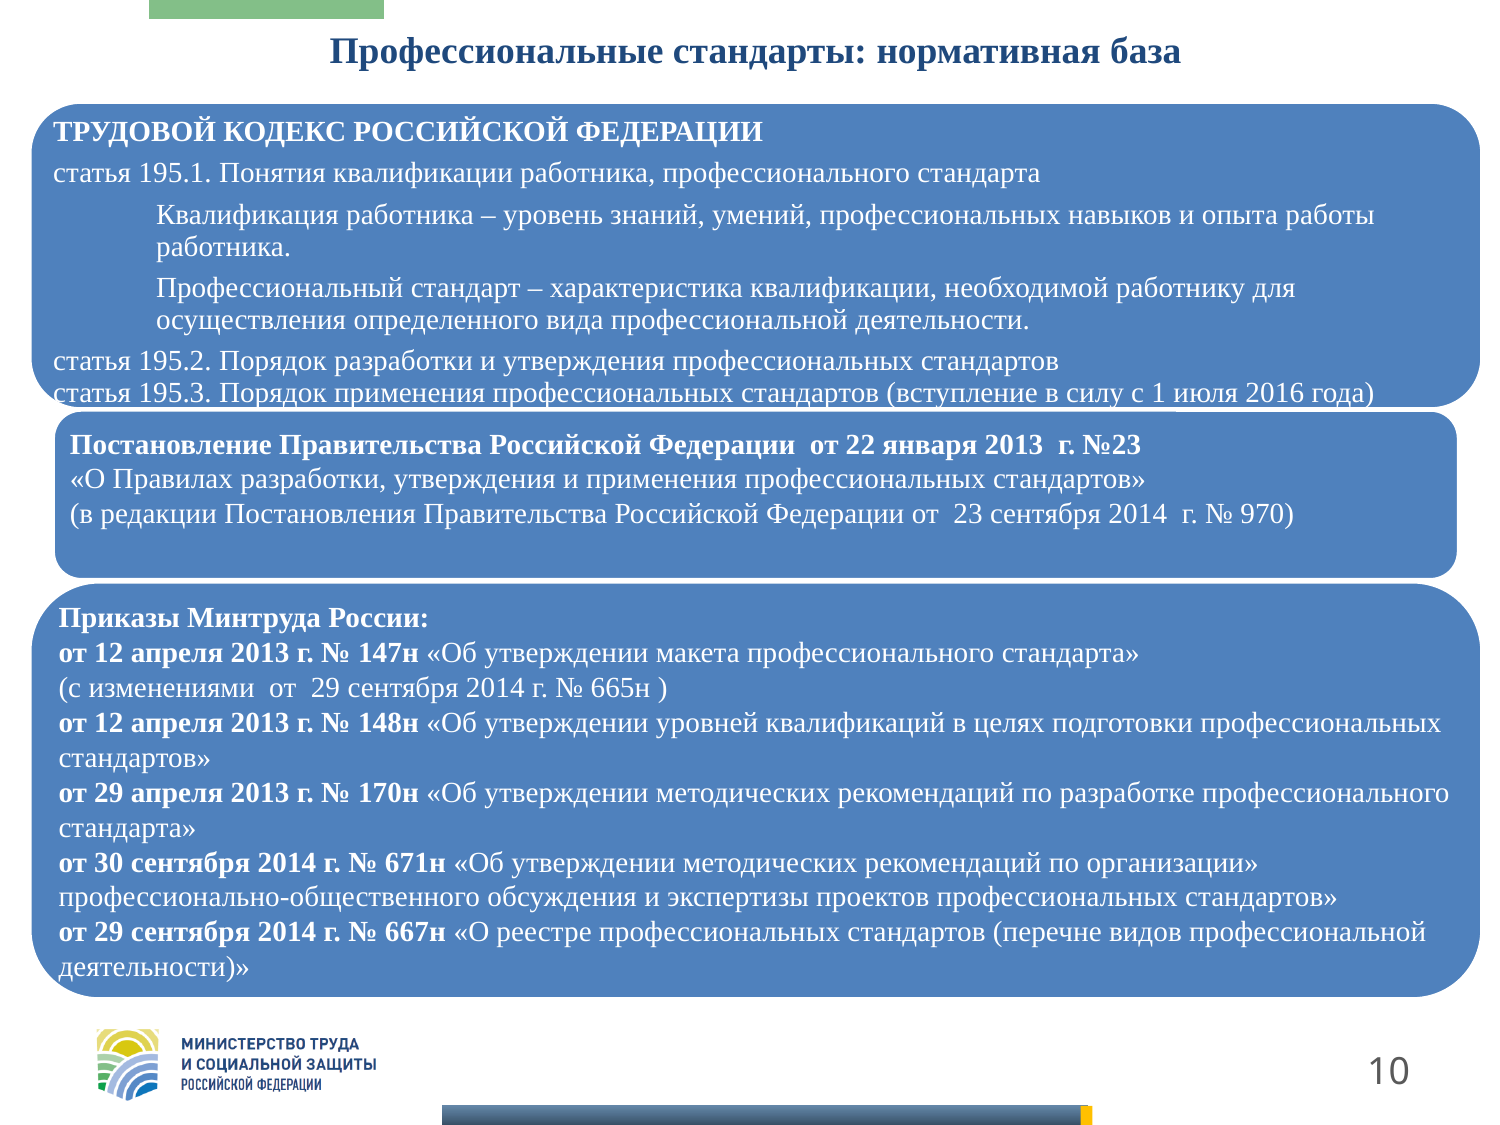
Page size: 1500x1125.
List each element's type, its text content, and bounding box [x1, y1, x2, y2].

picture [88, 1022, 385, 1105]
text_box Профессиональные стандарты: нормативная база [29, 12, 1483, 84]
text_box [442, 1105, 1079, 1125]
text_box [29, 101, 1483, 1000]
text_box [1079, 1104, 1094, 1125]
picture [149, 0, 385, 19]
text_box 10 [1074, 1042, 1425, 1103]
